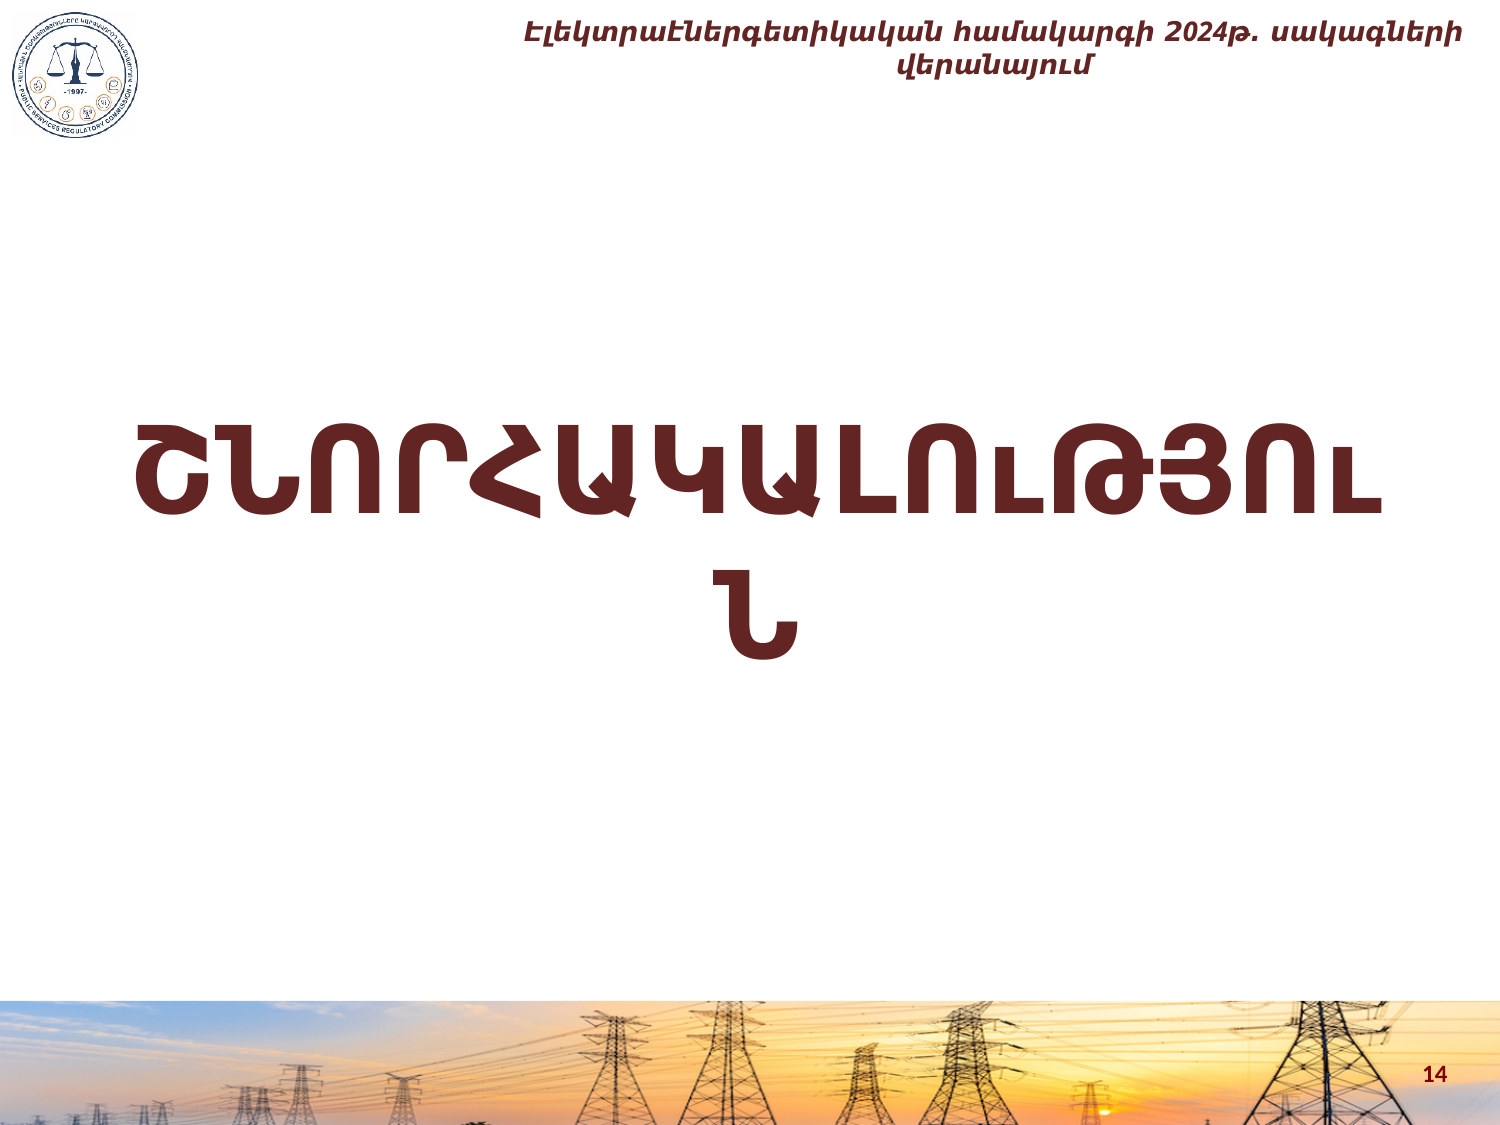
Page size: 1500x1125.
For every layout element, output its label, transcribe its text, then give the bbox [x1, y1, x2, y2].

title ՇՆՈՐՀԱԿԱԼՈւԹՅՈւՆ [87, 425, 1425, 650]
slide_number 14 [1112, 1042, 1463, 1103]
picture [0, 0, 1500, 1125]
text_box Էլեկտրաէներգետիկական համակարգի 2024թ․ սակագների վերանայում [499, 12, 1488, 82]
